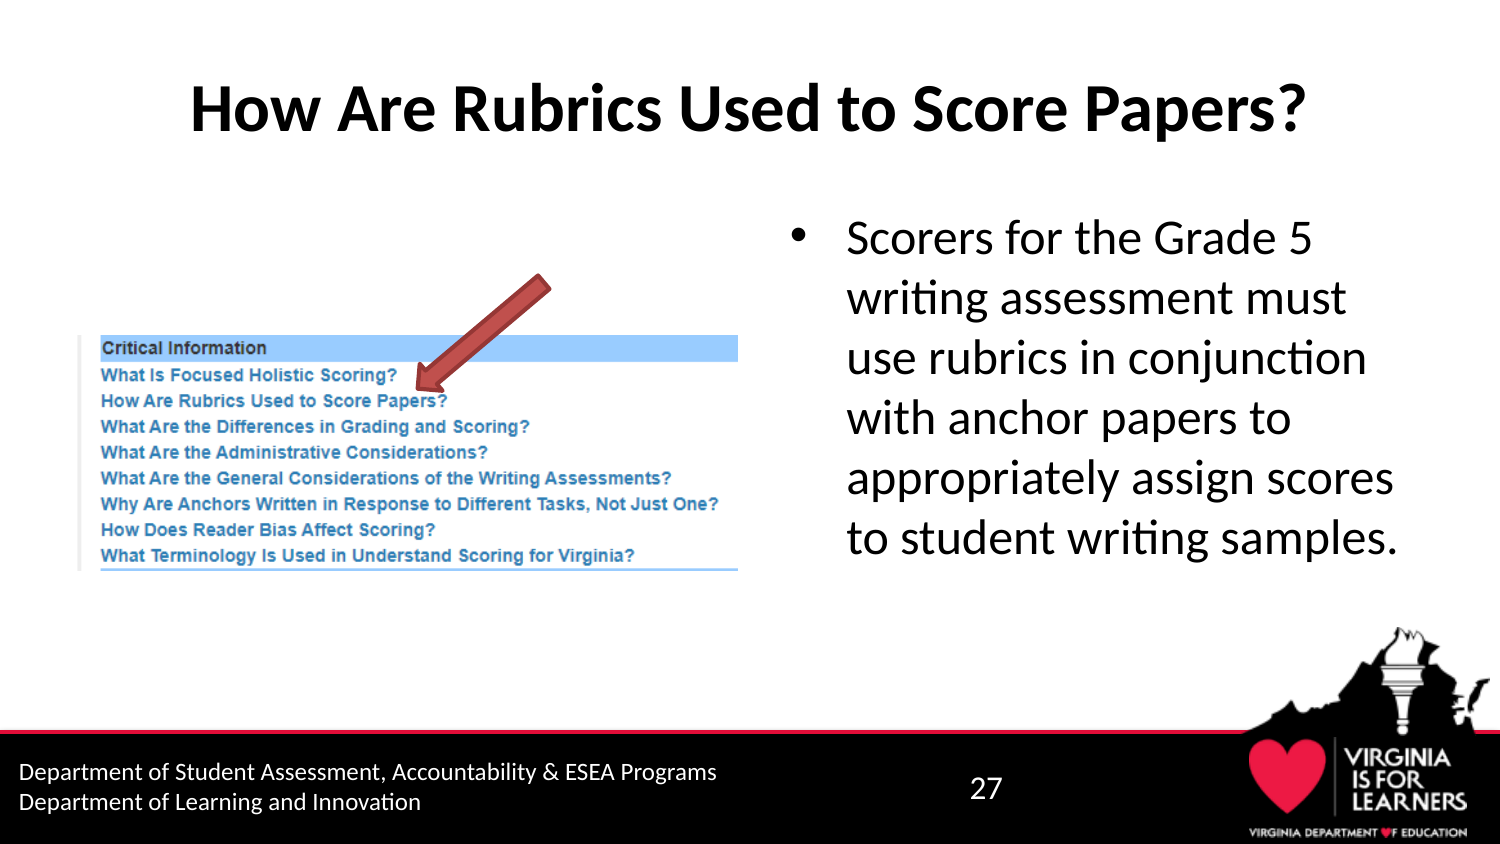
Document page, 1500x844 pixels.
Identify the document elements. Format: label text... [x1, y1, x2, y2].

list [74, 335, 738, 571]
picture [1240, 627, 1490, 736]
picture [1249, 737, 1467, 838]
text_box [466, 273, 552, 333]
title How Are Rubrics Used to Score Papers? [75, 33, 1425, 175]
list Scorers for the Grade 5 writing assessment must use rubrics in conjunction with anchor papers to appropriately assign scores to student writing samples. [774, 196, 1438, 710]
